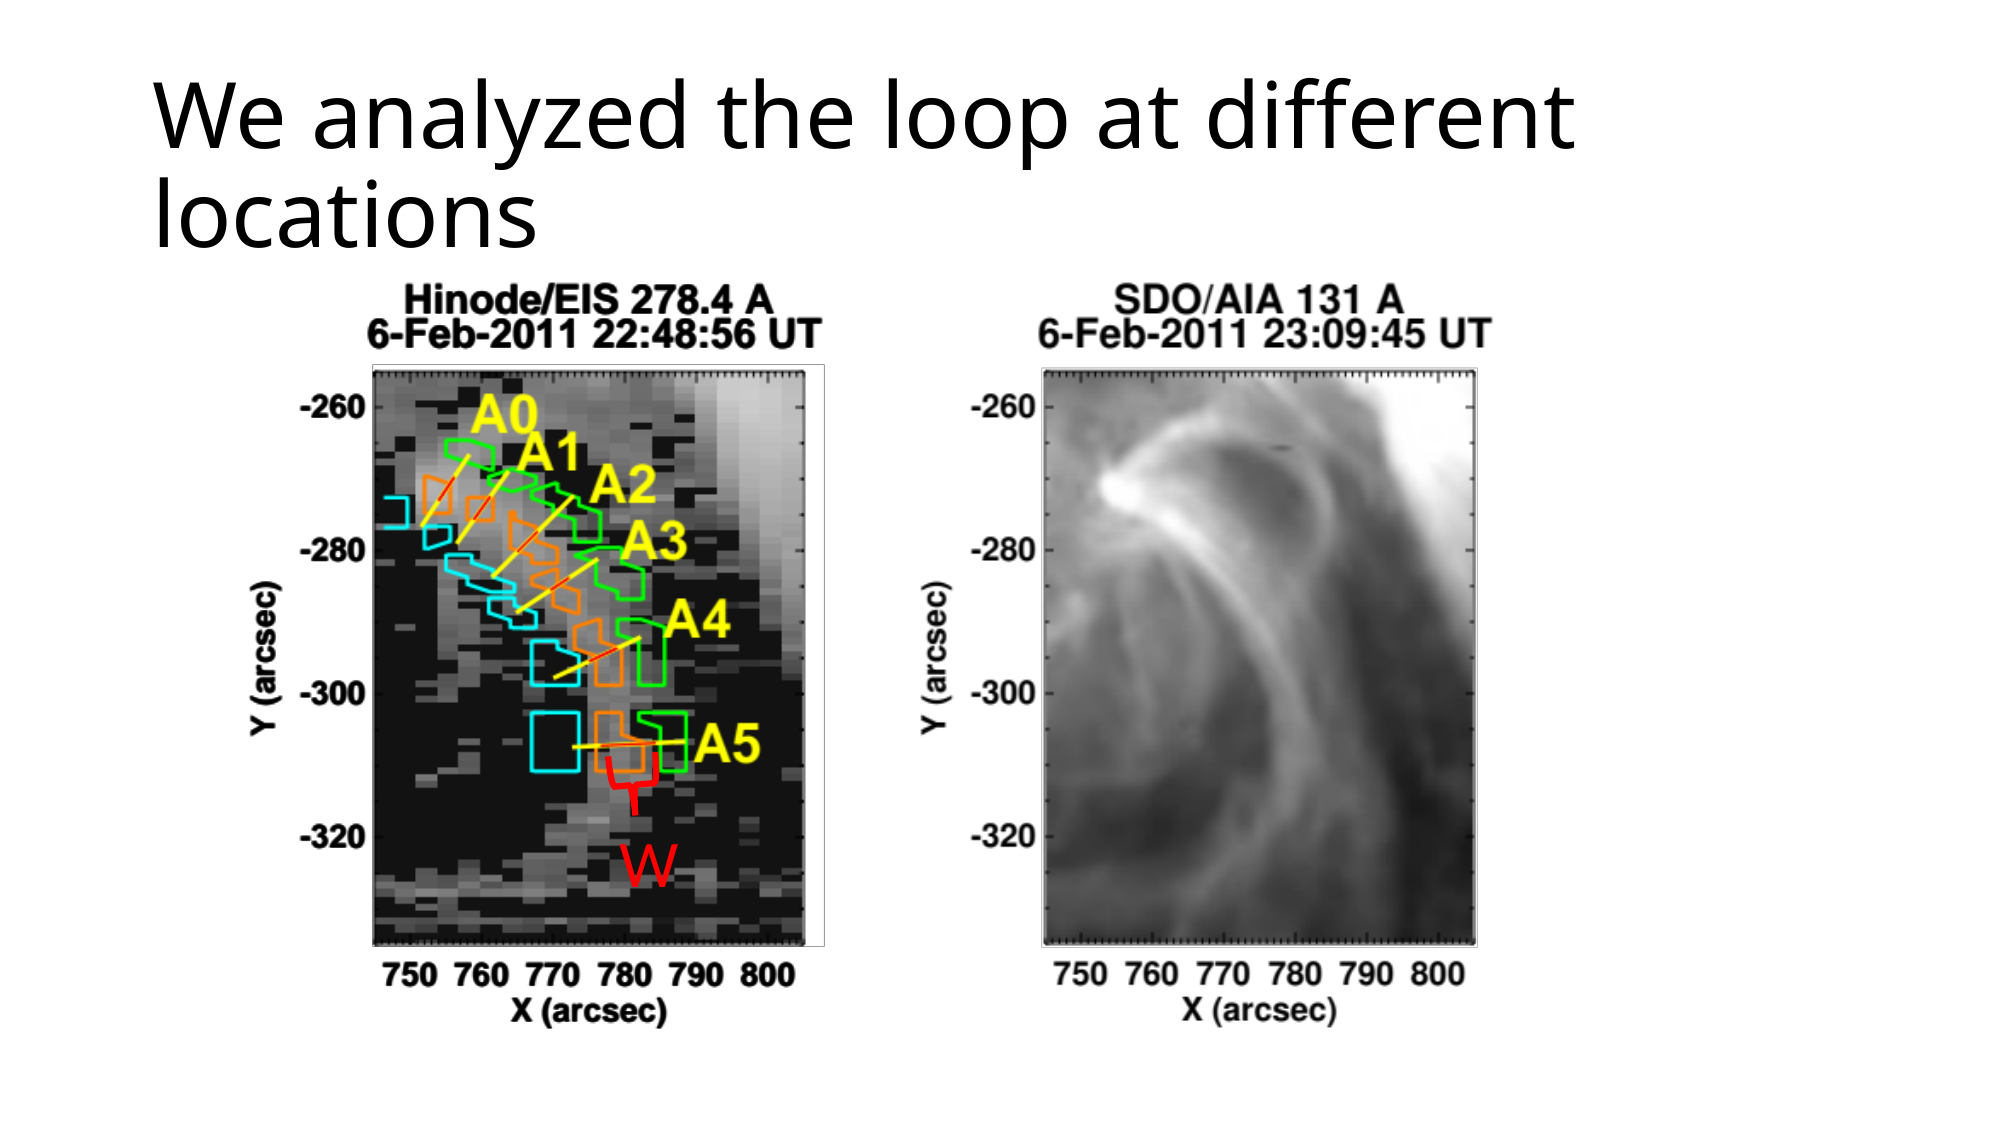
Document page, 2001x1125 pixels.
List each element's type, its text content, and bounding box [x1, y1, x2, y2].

title We analyzed the loop at different locations [137, 59, 1863, 278]
picture [17, 249, 1509, 1065]
